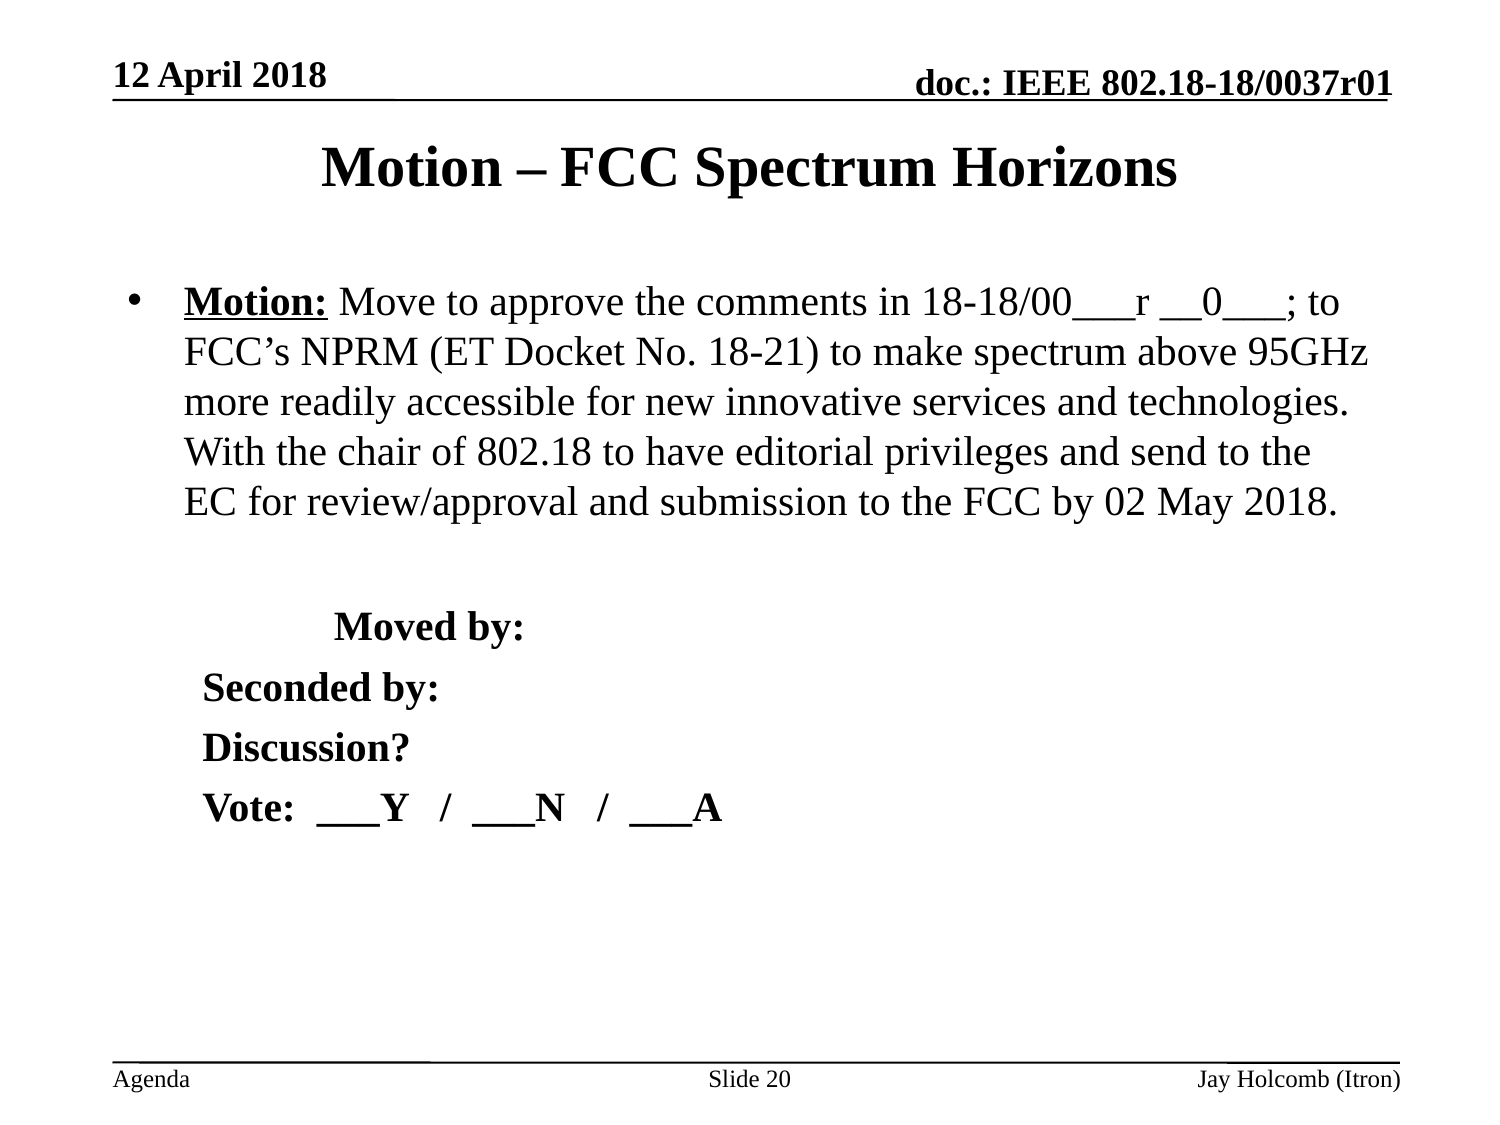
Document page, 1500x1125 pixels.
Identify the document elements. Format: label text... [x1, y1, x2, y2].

footer Jay Holcomb (Itron) [878, 1061, 1402, 1093]
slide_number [112, 49, 463, 95]
title Motion – FCC Spectrum Horizons [112, 104, 1388, 213]
slide_number Slide 20 [699, 1061, 800, 1123]
list Motion: Move to approve the comments in 18-18/00___r __0___; to FCC’s NPRM (ET Docket No. 18-21) to make spectrum above 95GHz more readily accessible for new innovative services and technologies. With the chair of 802.18 to have editorial privileges and send to the EC for review/approval and submission to the FCC by 02 May 2018. Moved by: Seconded by: Discussion? Vote: ___Y / ___N / ___A [111, 213, 1388, 965]
